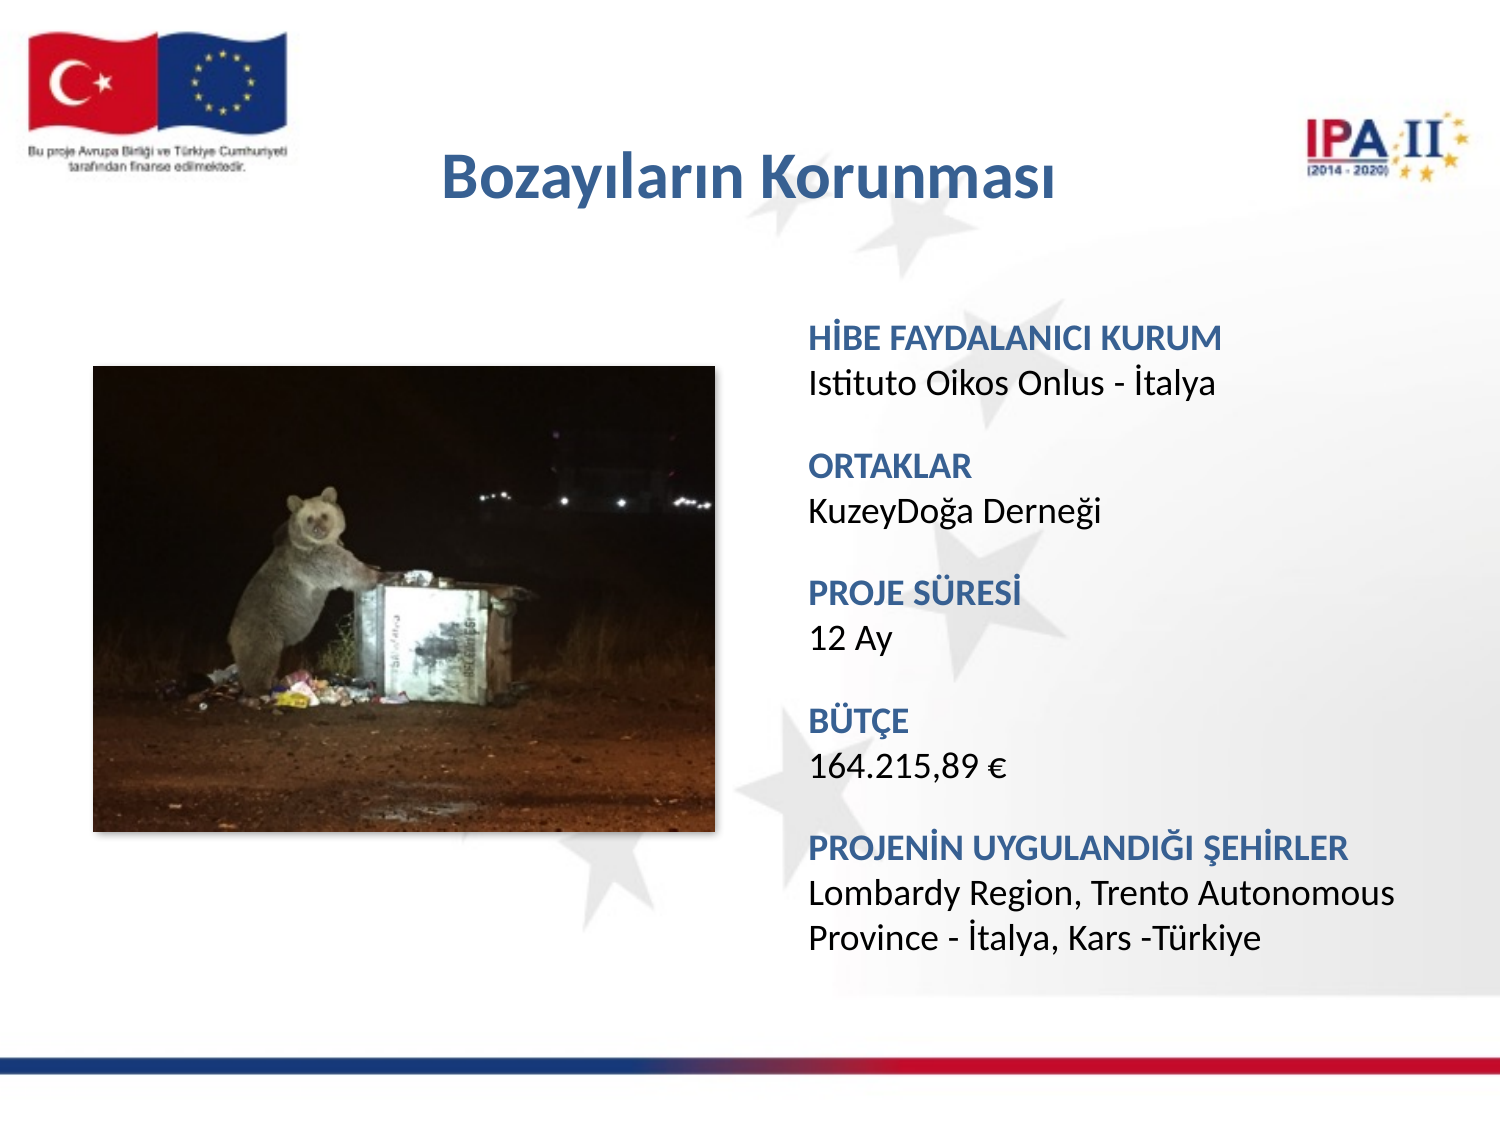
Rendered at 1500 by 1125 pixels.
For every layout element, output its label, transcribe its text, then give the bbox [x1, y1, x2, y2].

text_box HİBE FAYDALANICI KURUM Istituto Oikos Onlus - İtalya ORTAKLAR KuzeyDoğa Derneği PROJE SÜRESİ 12 Ay BÜTÇE 164.215,89 € PROJENİN UYGULANDIĞI ŞEHİRLER Lombardy Region, Trento Autonomous Province - İtalya, Kars -Türkiye [793, 306, 1425, 966]
title Bozayıların Korunması [75, 78, 1425, 266]
picture [0, 0, 1500, 1125]
